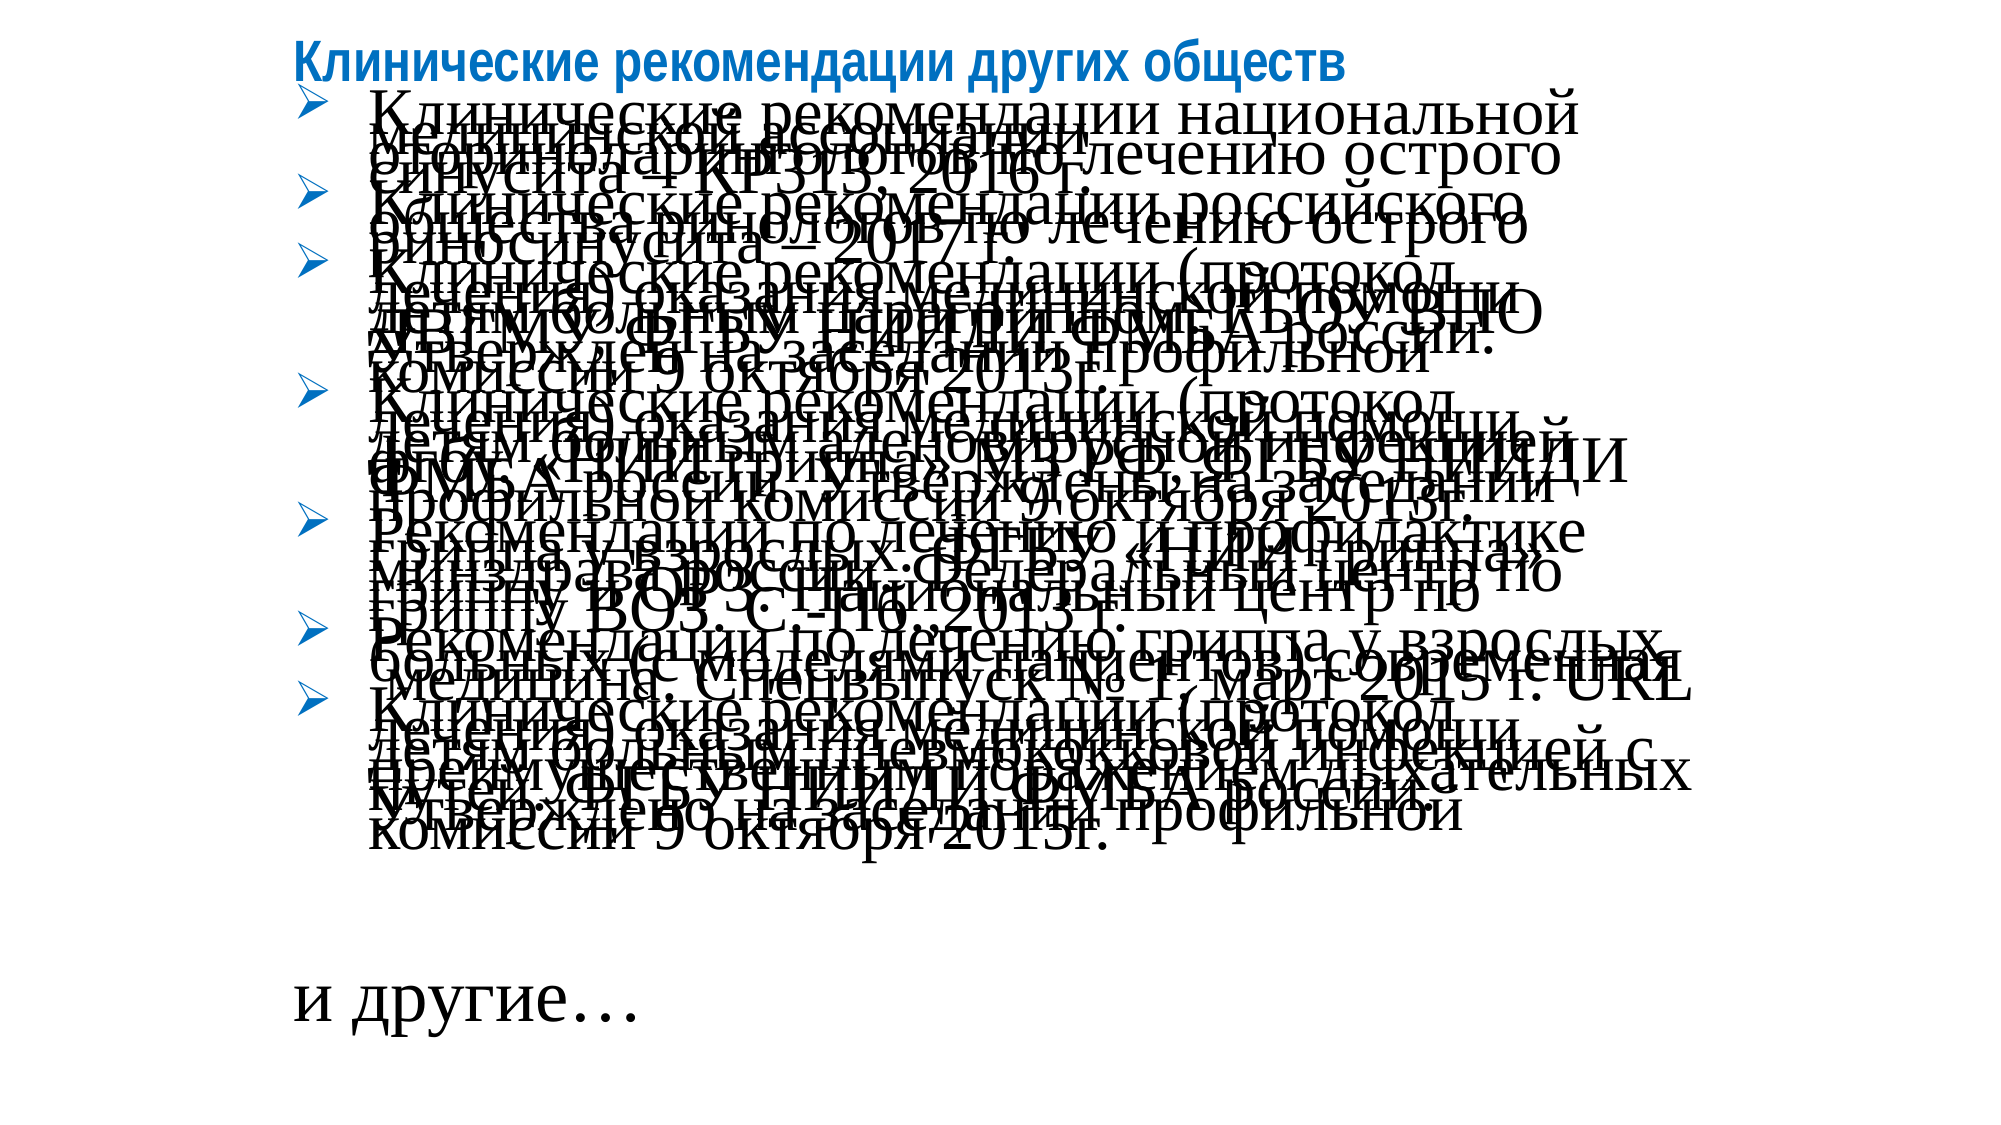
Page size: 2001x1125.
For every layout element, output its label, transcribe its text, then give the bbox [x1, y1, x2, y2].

list Клинические рекомендации национальной медицинской ассоциации оториноларингологов по лечению острого синусита – КР313, 2016 г. Клинические рекомендации российского общества ринологов по лечению острого риносинусита – 2017 г. Клинические рекомендации (протокол лечения) оказания медицинской помощи детям больным парагриппом. ГБОУ ВПО ДВГМУ, ФГБУ НИИДИ ФМБА россии. Утвержден на заседании профильной комиссии 9 октября 2013г. Клинические рекомендации (протокол лечения) оказания медицинской помощи детям больным аденовирусной инфекцией фгбу. «НИИ гриппа» МЗ РФ, ФГБУ НИИДИ ФМБА россии. Утверждены на заседании профильной комиссии 9 октября 2013г. Рекомендации по лечению и профилактике гриппа у взрослых. ФГБУ «НИИ гриппа» минздрава россии. Федеральный центр по гриппу и ОРЗ. Национальный центр по гриппу ВОЗ. С.-Пб.,2013 г. Рекомендации по лечению гриппа у взрослых больных (с моделями пациентов) современная медицина. Спецвыпуск № 1, март 2015 г. URL Клинические рекомендации (протокол лечения) оказания медицинской помощи детям больным пневмококковой инфекцией с преимущественным поражением дыхательных путей. ФГБУ НИИДИ ФМБА россии. Утверждено на заседании профильной комиссии 9 октября 2015г. и другие… [278, 120, 1713, 1065]
title Клинические рекомендации других обществ [278, 28, 1713, 100]
